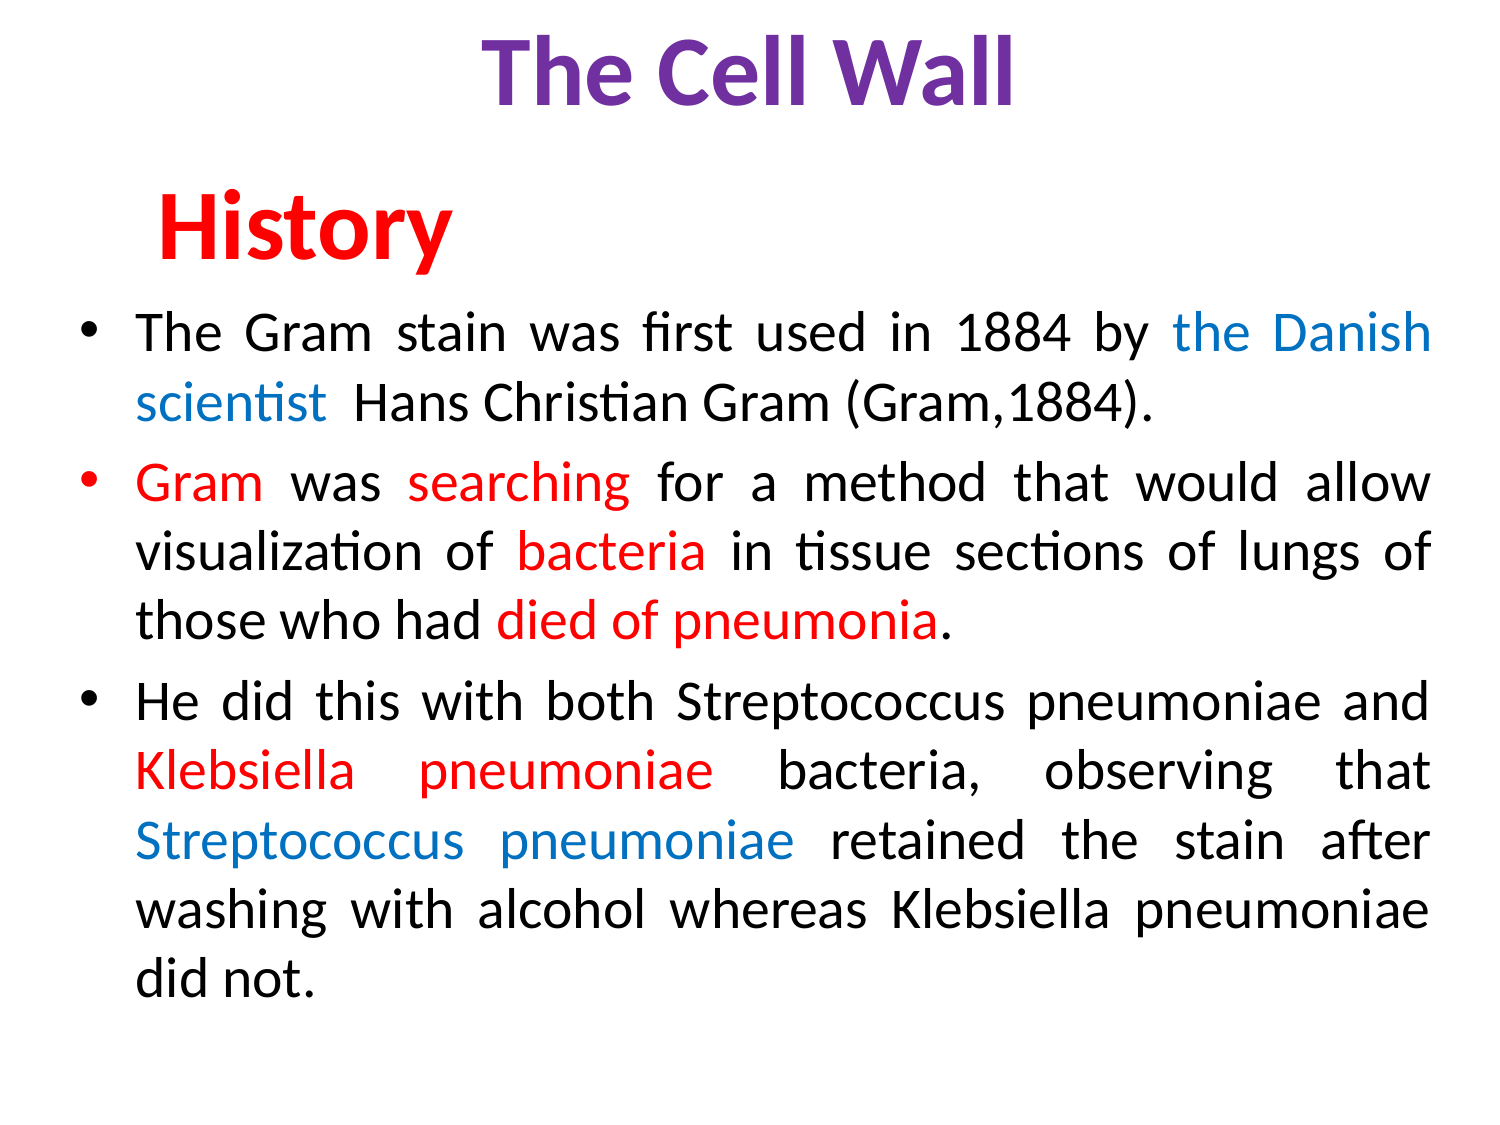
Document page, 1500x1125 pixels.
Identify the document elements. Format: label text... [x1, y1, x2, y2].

title History [52, 149, 561, 290]
list The Gram stain was first used in 1884 by the Danish scientist Hans Christian Gram (Gram,1884). Gram was searching for a method that would allow visualization of bacteria in tissue sections of lungs of those who had died of pneumonia. He did this with both Streptococcus pneumoniae and Klebsiella pneumoniae bacteria, observing that Streptococcus pneumoniae retained the stain after washing with alcohol whereas Klebsiella pneumoniae did not. [64, 286, 1448, 1020]
text_box The Cell Wall [74, 11, 1425, 119]
